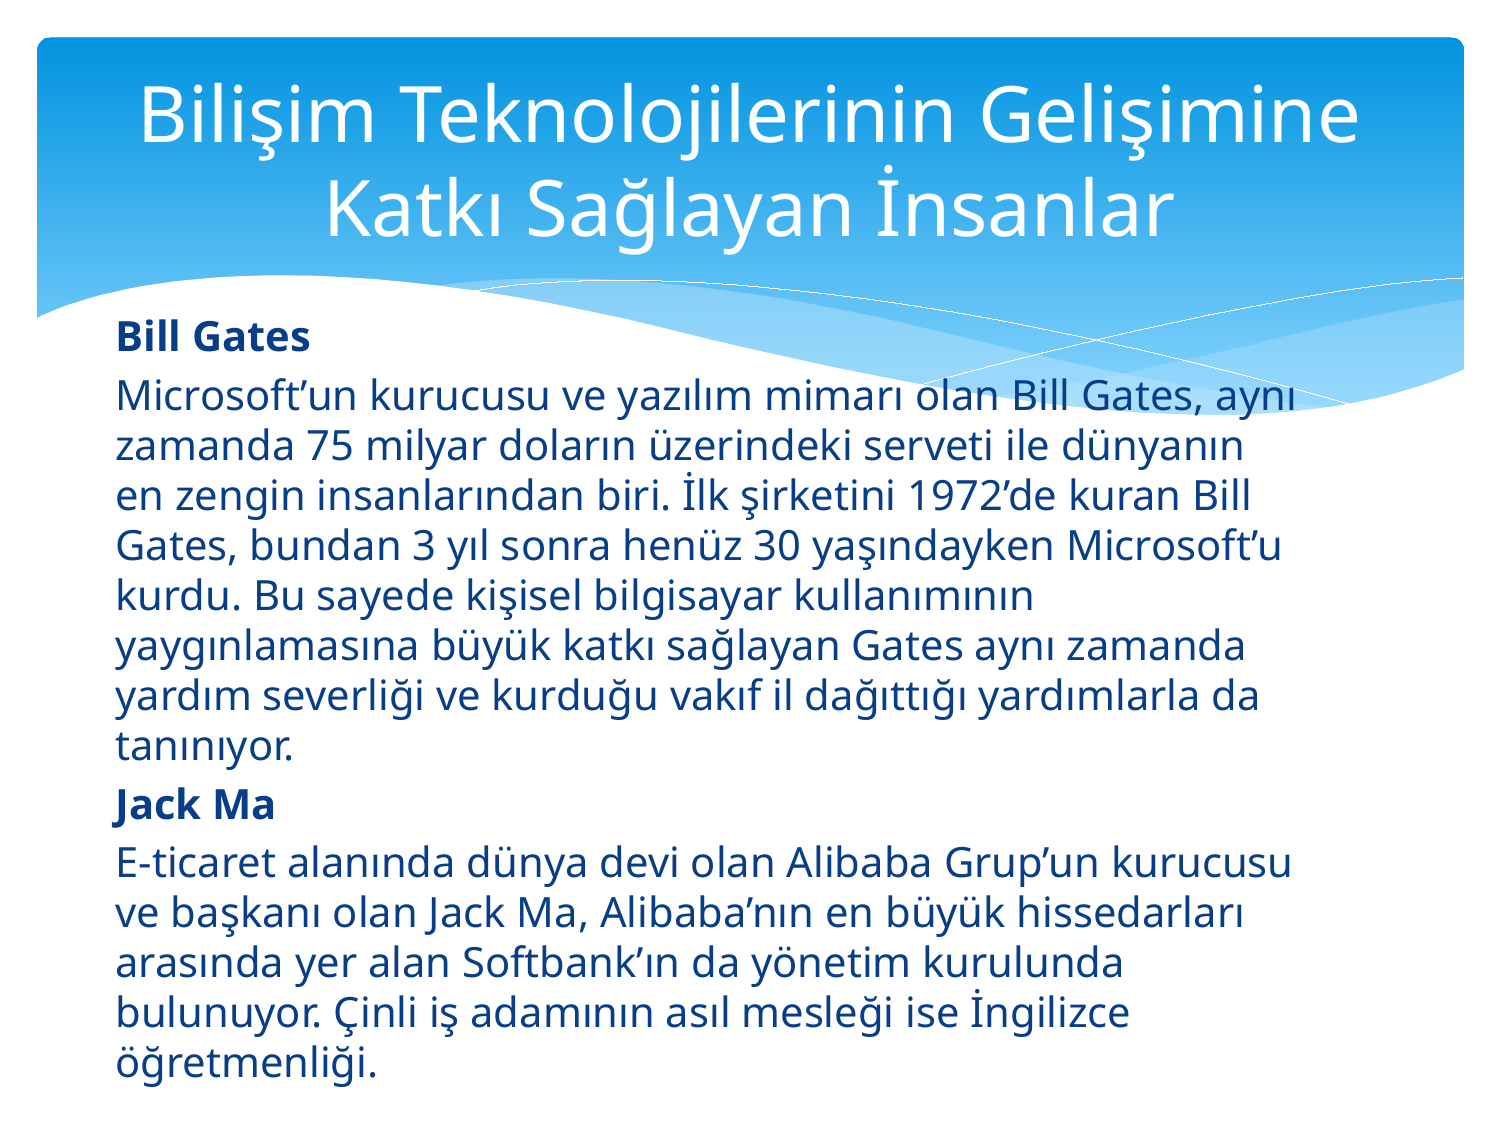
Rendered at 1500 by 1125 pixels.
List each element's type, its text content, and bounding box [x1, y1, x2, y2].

list Bill Gates Microsoft’un kurucusu ve yazılım mimarı olan Bill Gates, aynı zamanda 75 milyar doların üzerindeki serveti ile dünyanın en zengin insanlarından biri. İlk şirketini 1972’de kuran Bill Gates, bundan 3 yıl sonra henüz 30 yaşındayken Microsoft’u kurdu. Bu sayede kişisel bilgisayar kullanımının yaygınlamasına büyük katkı sağlayan Gates aynı zamanda yardım severliği ve kurduğu vakıf il dağıttığı yardımlarla da tanınıyor. Jack Ma E-ticaret alanında dünya devi olan Alibaba Grup’un kurucusu ve başkanı olan Jack Ma, Alibaba’nın en büyük hissedarları arasında yer alan Softbank’ın da yönetim kurulunda bulunuyor. Çinli iş adamının asıl mesleği ise İngilizce öğretmenliği. [100, 302, 1316, 1106]
title Bilişim Teknolojilerinin Gelişimine Katkı Sağlayan İnsanlar [75, 55, 1425, 261]
